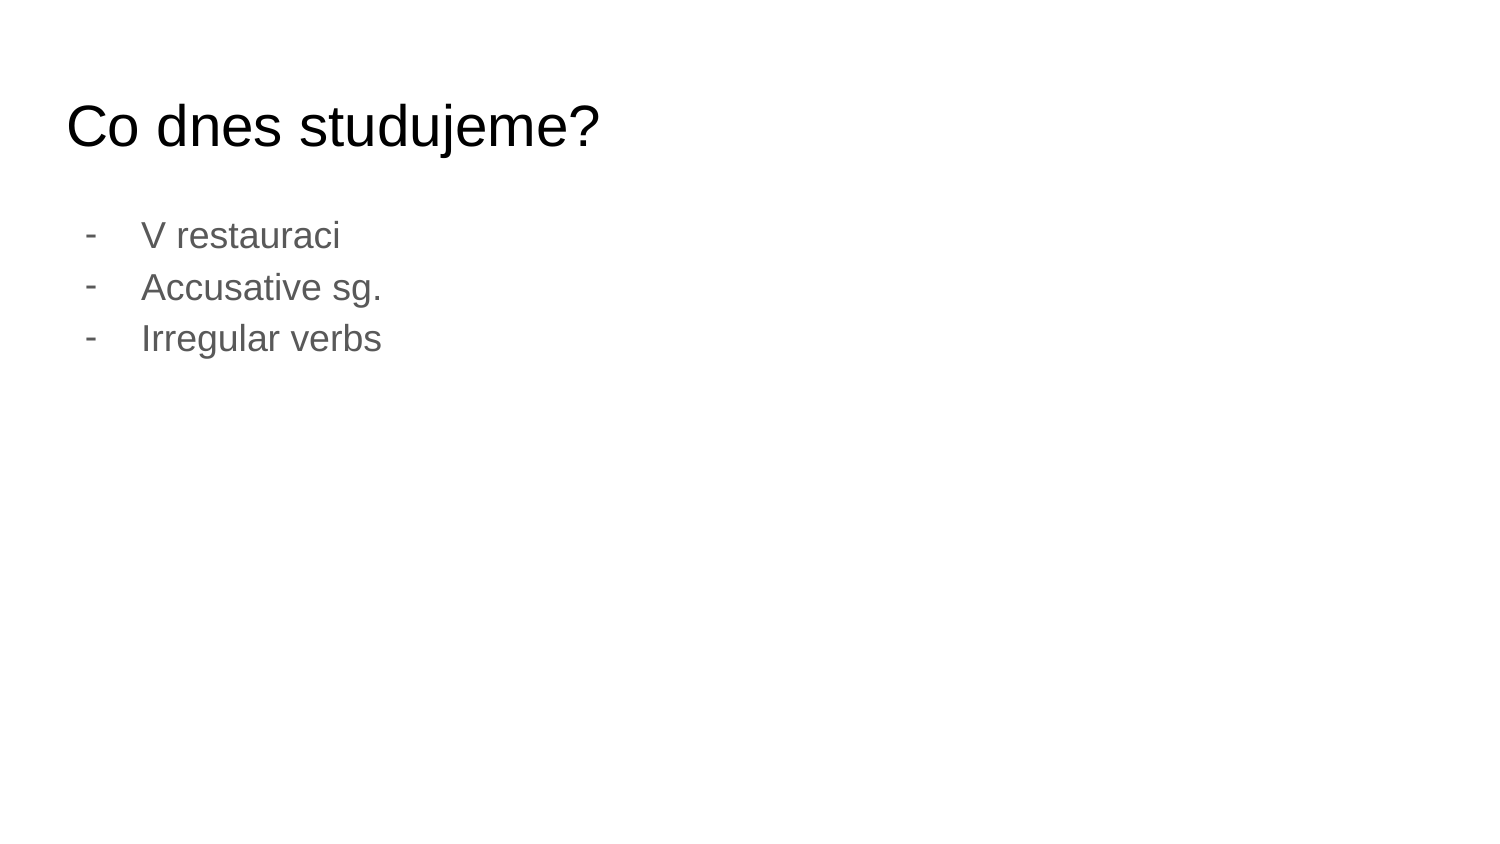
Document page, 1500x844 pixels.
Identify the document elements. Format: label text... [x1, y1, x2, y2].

list V restauraci Accusative sg. Irregular verbs [51, 189, 1449, 750]
title Co dnes studujeme? [51, 72, 1449, 167]
